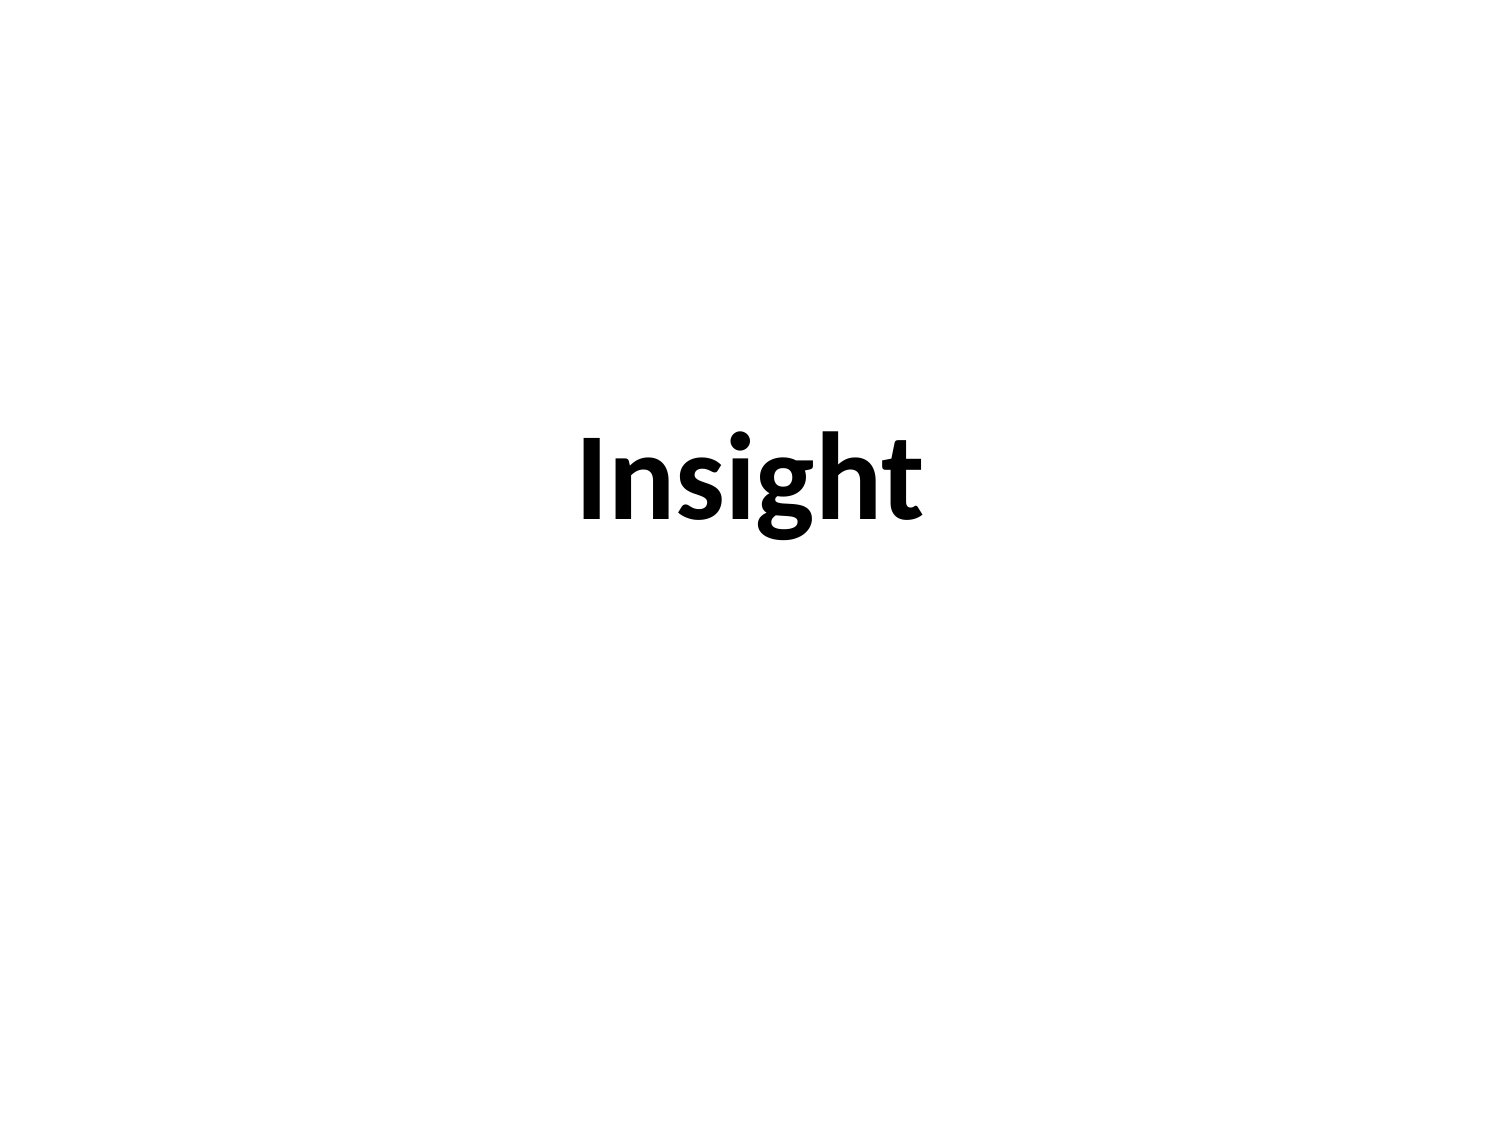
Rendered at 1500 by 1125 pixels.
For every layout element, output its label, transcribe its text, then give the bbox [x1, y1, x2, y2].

title Insight [112, 349, 1388, 591]
